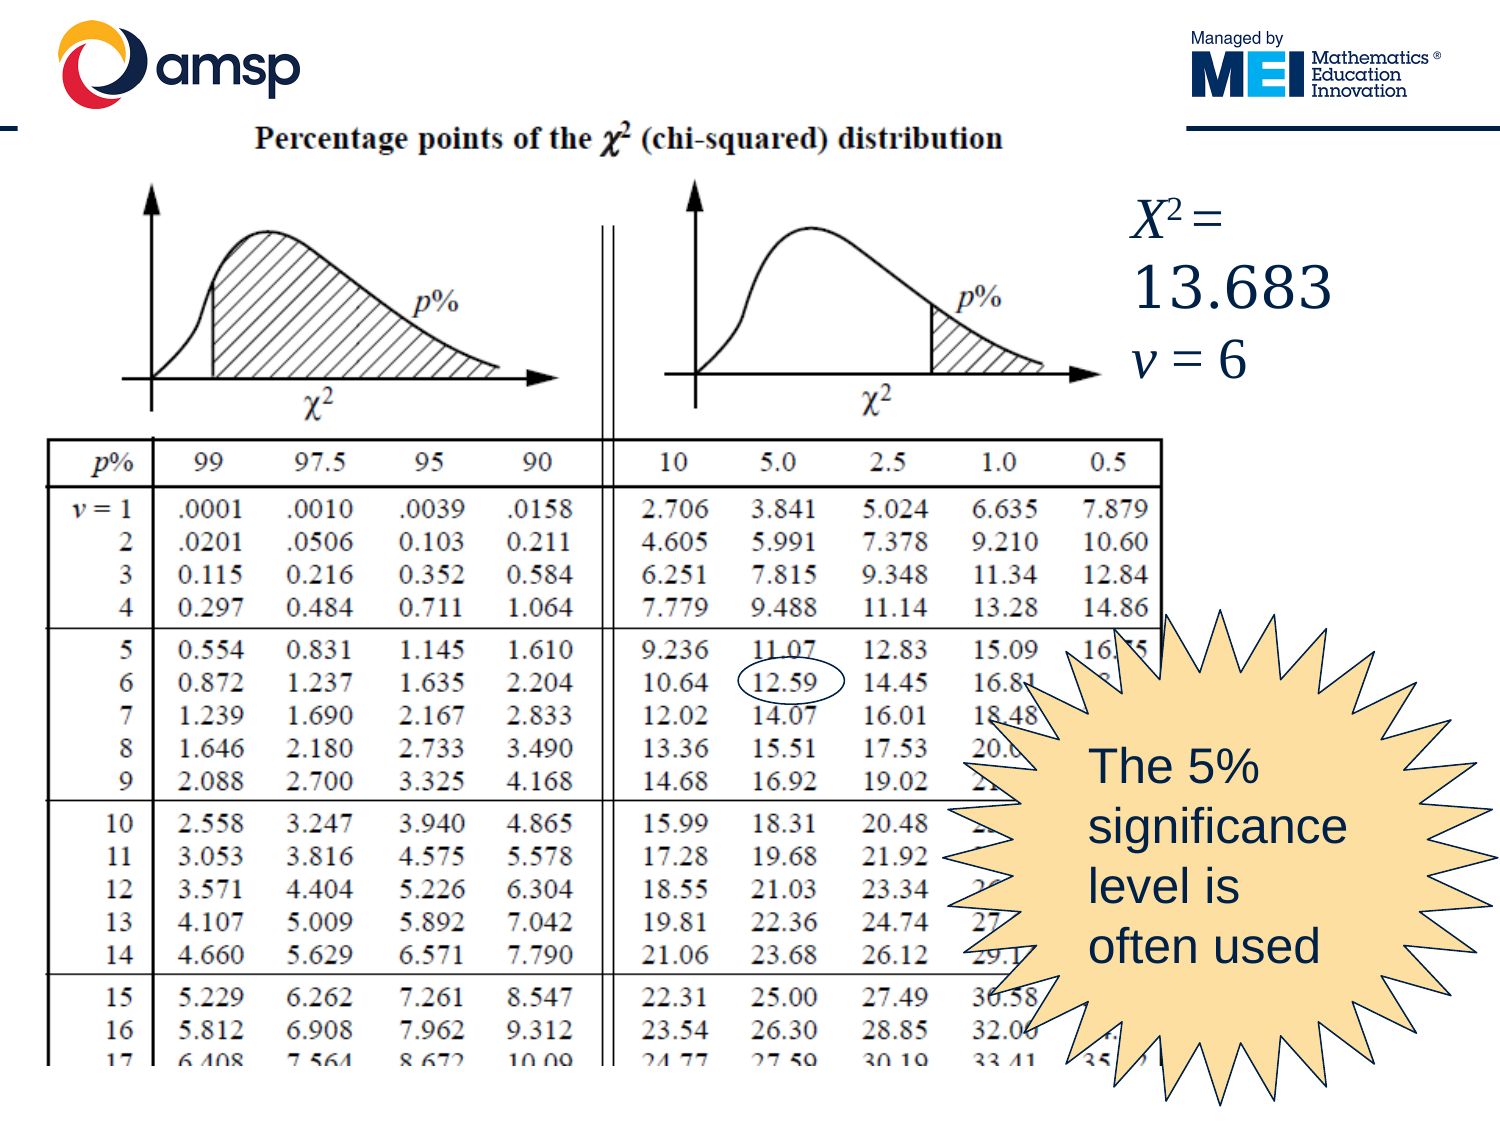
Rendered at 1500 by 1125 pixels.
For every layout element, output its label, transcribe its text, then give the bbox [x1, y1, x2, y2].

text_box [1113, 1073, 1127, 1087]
picture [1192, 31, 1441, 97]
text_box The 5% significance level is often used [1191, 609, 1498, 1106]
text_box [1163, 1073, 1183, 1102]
text_box X2 = 13.683 ν = 6 [1191, 172, 1447, 398]
picture [58, 20, 300, 109]
picture [17, 113, 1187, 1066]
